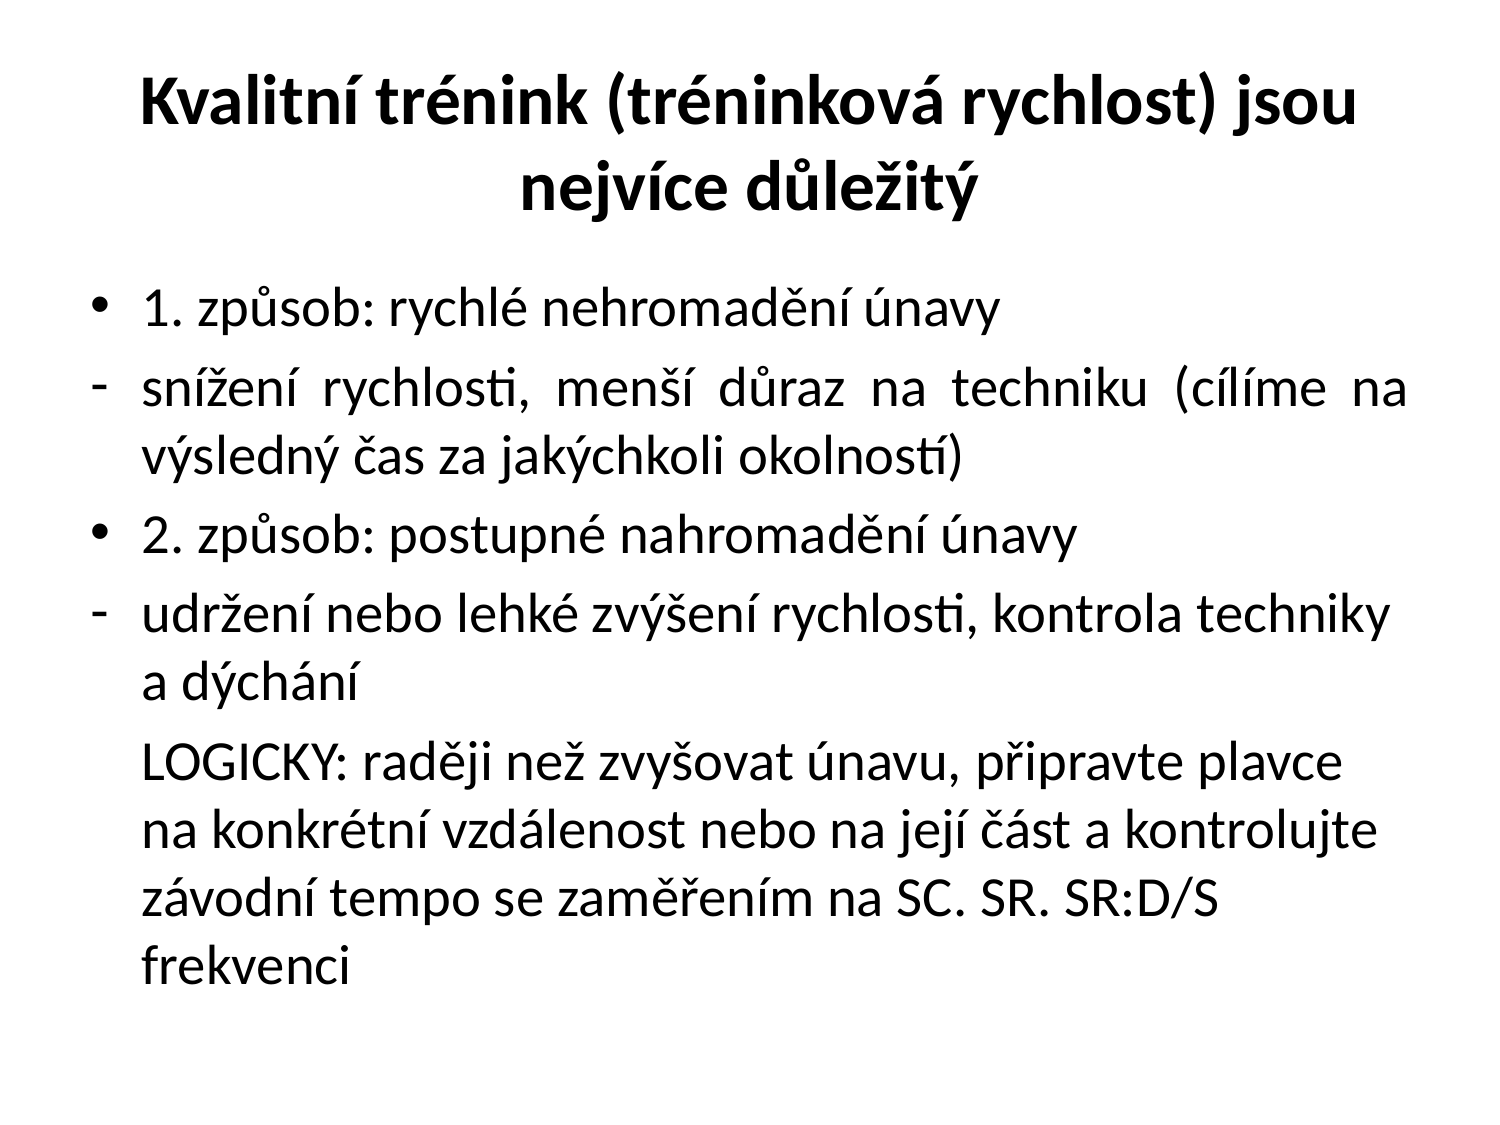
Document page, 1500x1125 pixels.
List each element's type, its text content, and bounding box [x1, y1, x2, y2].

list 1. způsob: rychlé nehromadění únavy snížení rychlosti, menší důraz na techniku (cílíme na výsledný čas za jakýchkoli okolností) 2. způsob: postupné nahromadění únavy udržení nebo lehké zvýšení rychlosti, kontrola techniky a dýchání LOGICKY: raději než zvyšovat únavu, připravte plavce na konkrétní vzdálenost nebo na její část a kontrolujte závodní tempo se zaměřením na SC. SR. SR:D/S frekvenci [75, 262, 1425, 1005]
title Kvalitní trénink (tréninková rychlost) jsou nejvíce důležitý [75, 45, 1425, 233]
